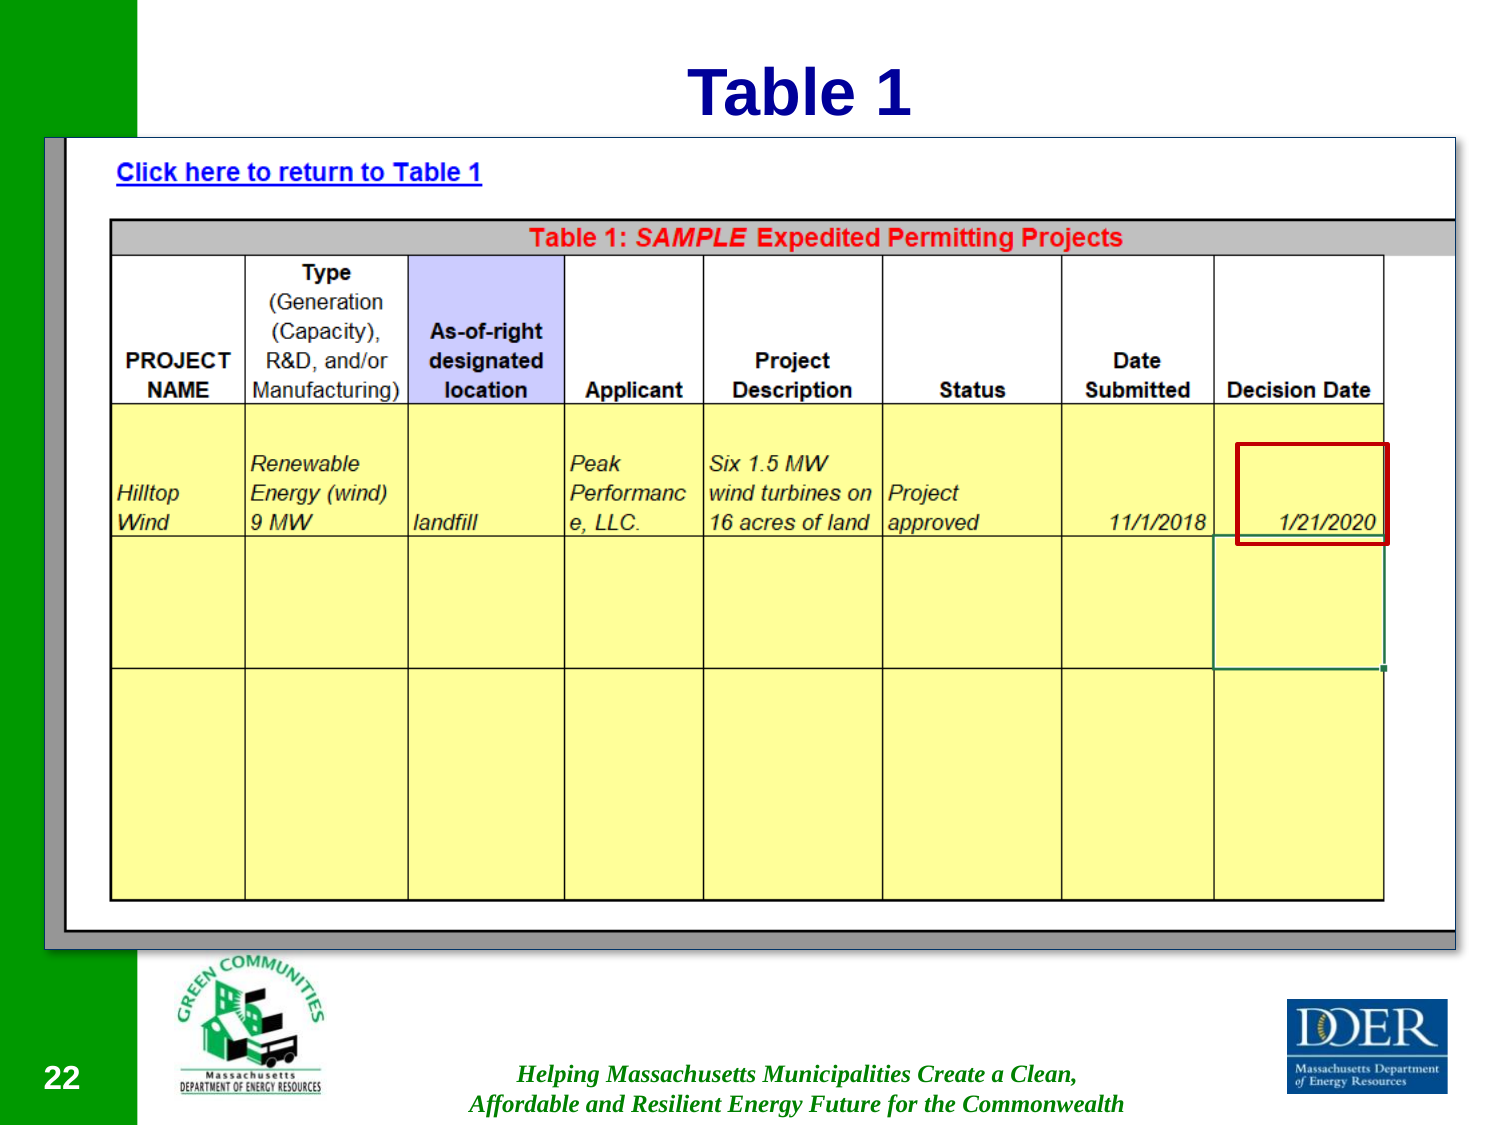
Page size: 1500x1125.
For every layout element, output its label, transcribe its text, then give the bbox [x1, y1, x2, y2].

slide_number 22 [13, 1023, 111, 1105]
picture [44, 137, 1456, 1101]
title Table 1 [149, 37, 1451, 135]
picture [1287, 999, 1448, 1094]
